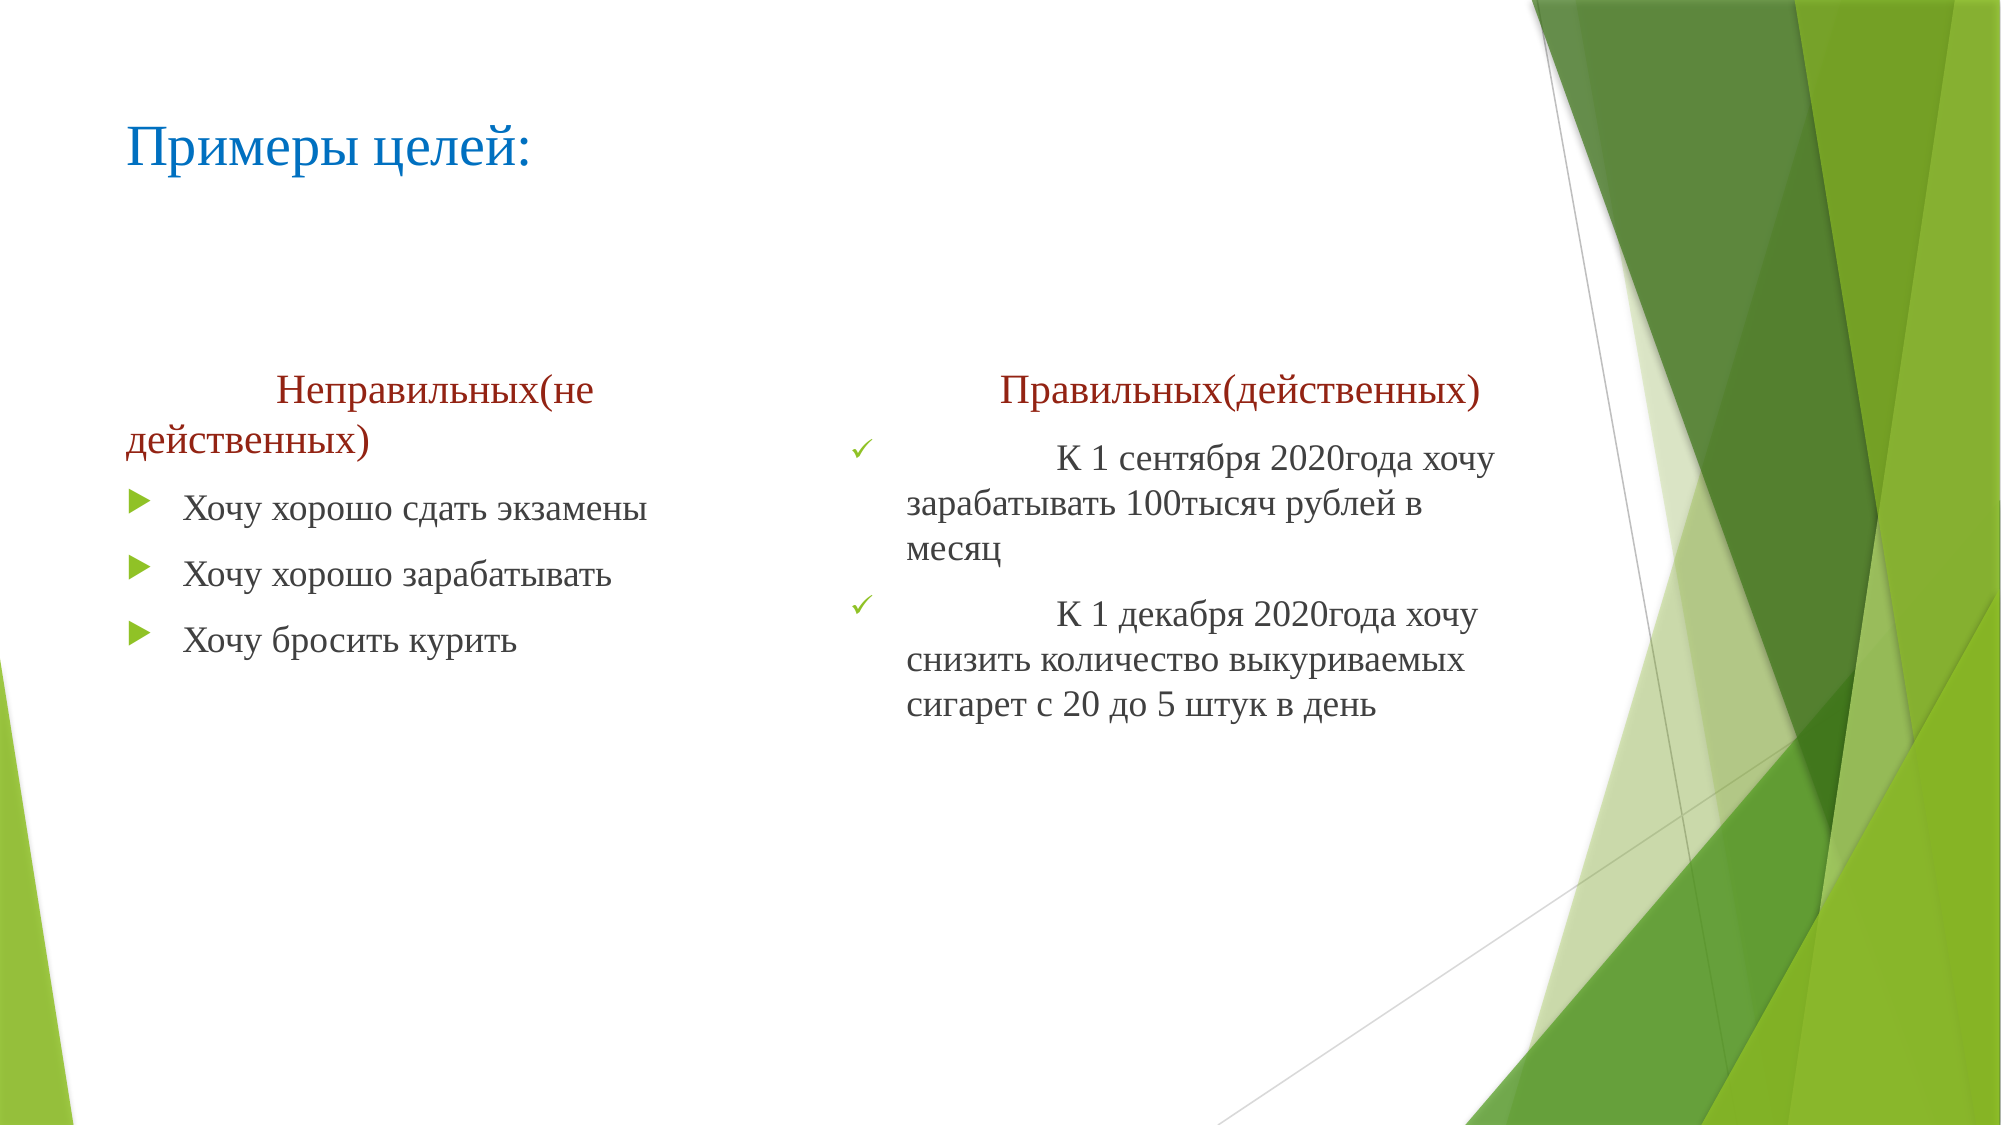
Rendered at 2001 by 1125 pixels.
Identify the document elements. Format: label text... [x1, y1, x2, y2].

list Неправильных(не действенных) Хочу хорошо сдать экзамены Хочу хорошо зарабатывать Хочу бросить курить [111, 354, 798, 992]
list Правильных(действенных) К 1 сентября 2020года хочу зарабатывать 100тысяч рублей в месяц К 1 декабря 2020года хочу снизить количество выкуриваемых сигарет с 20 до 5 штук в день [834, 354, 1522, 992]
title Примеры целей: [111, 99, 1522, 239]
